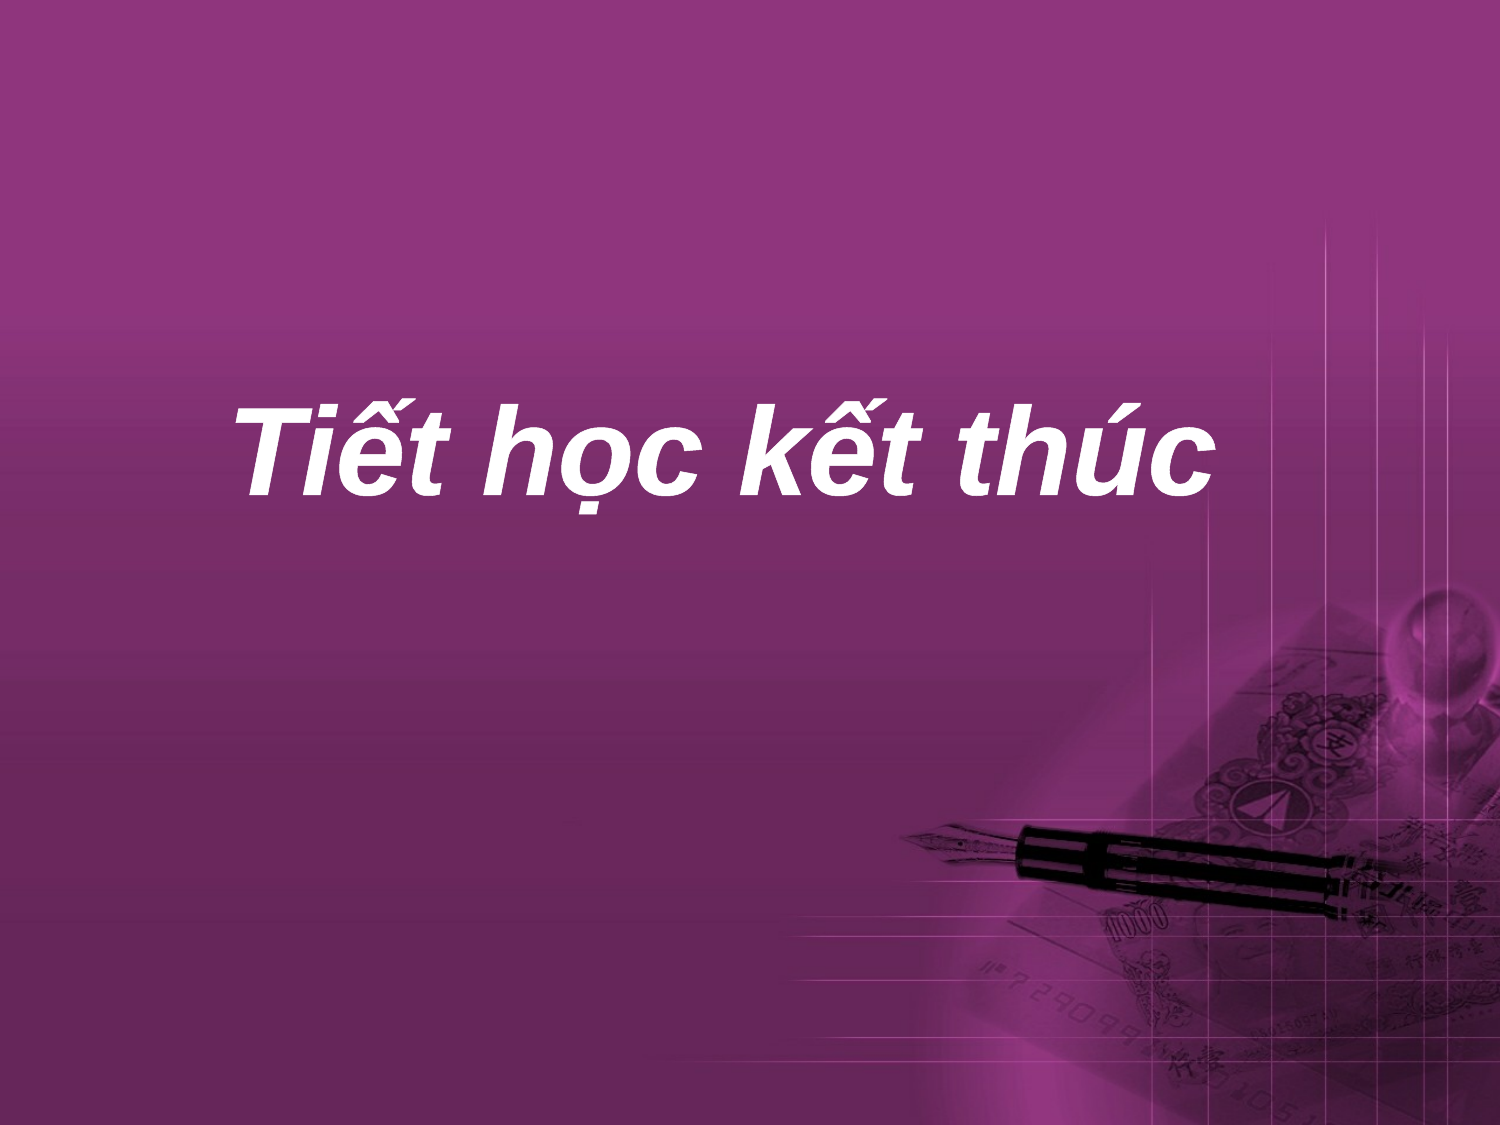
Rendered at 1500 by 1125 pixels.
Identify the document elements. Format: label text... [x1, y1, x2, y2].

text_box Tiết học kết thúc [212, 362, 1338, 528]
picture [0, 0, 1500, 1125]
